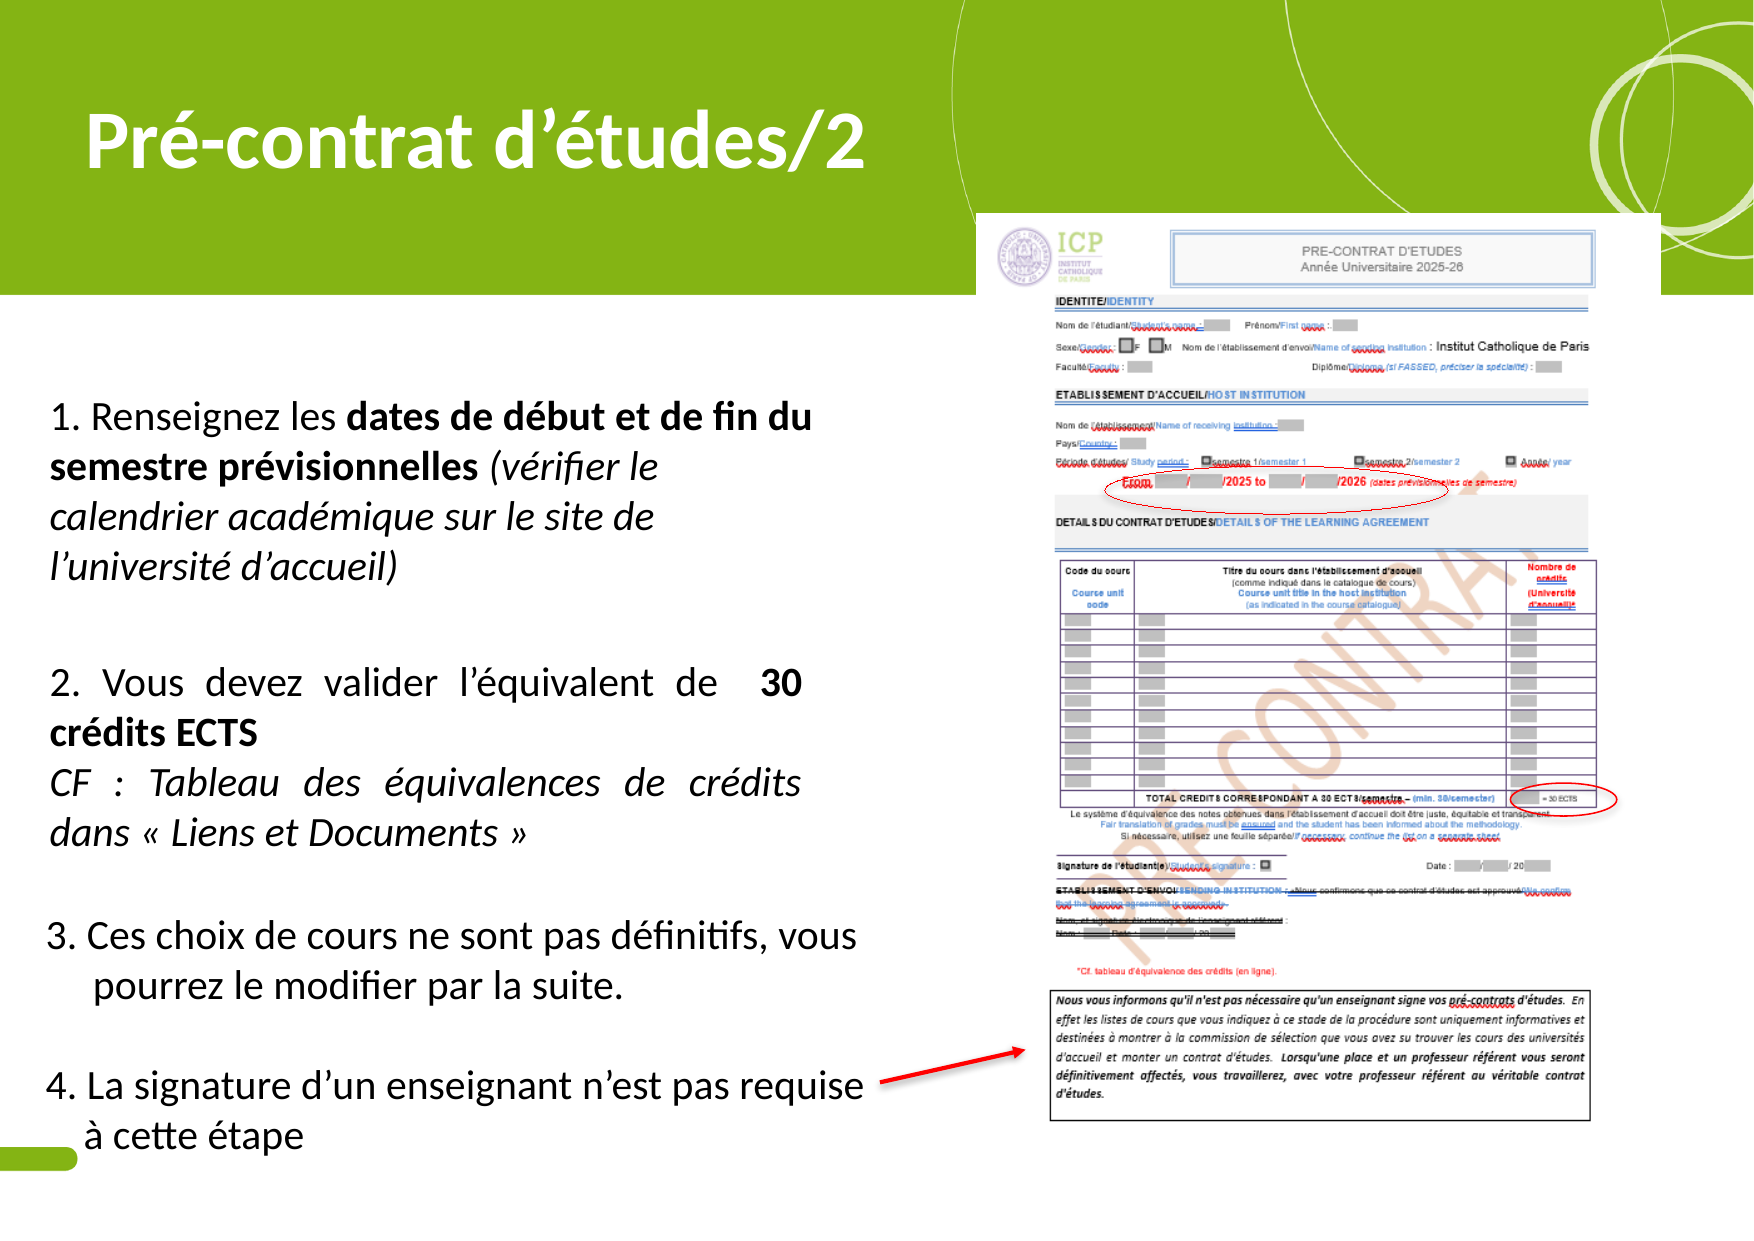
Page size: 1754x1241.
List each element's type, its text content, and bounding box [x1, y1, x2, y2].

text_box 3. Ces choix de cours ne sont pas définitifs, vous pourrez le modifier par la suite. 4. La signature d’un enseignant n’est pas requise à cette étape [30, 899, 953, 1216]
text_box 2. Vous devez valider l’équivalent de 30 crédits ECTS CF : Tableau des équivalences de crédits dans « Liens et Documents » [34, 546, 818, 862]
title Pré-contrat d’études/2 [70, 36, 1661, 193]
text_box 1. Renseignez les dates de début et de fin du semestre prévisionnelles (vérifier le calendrier académique sur le site de l’université d’accueil) [34, 381, 848, 597]
picture [0, 0, 1754, 1241]
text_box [879, 1049, 1026, 1083]
